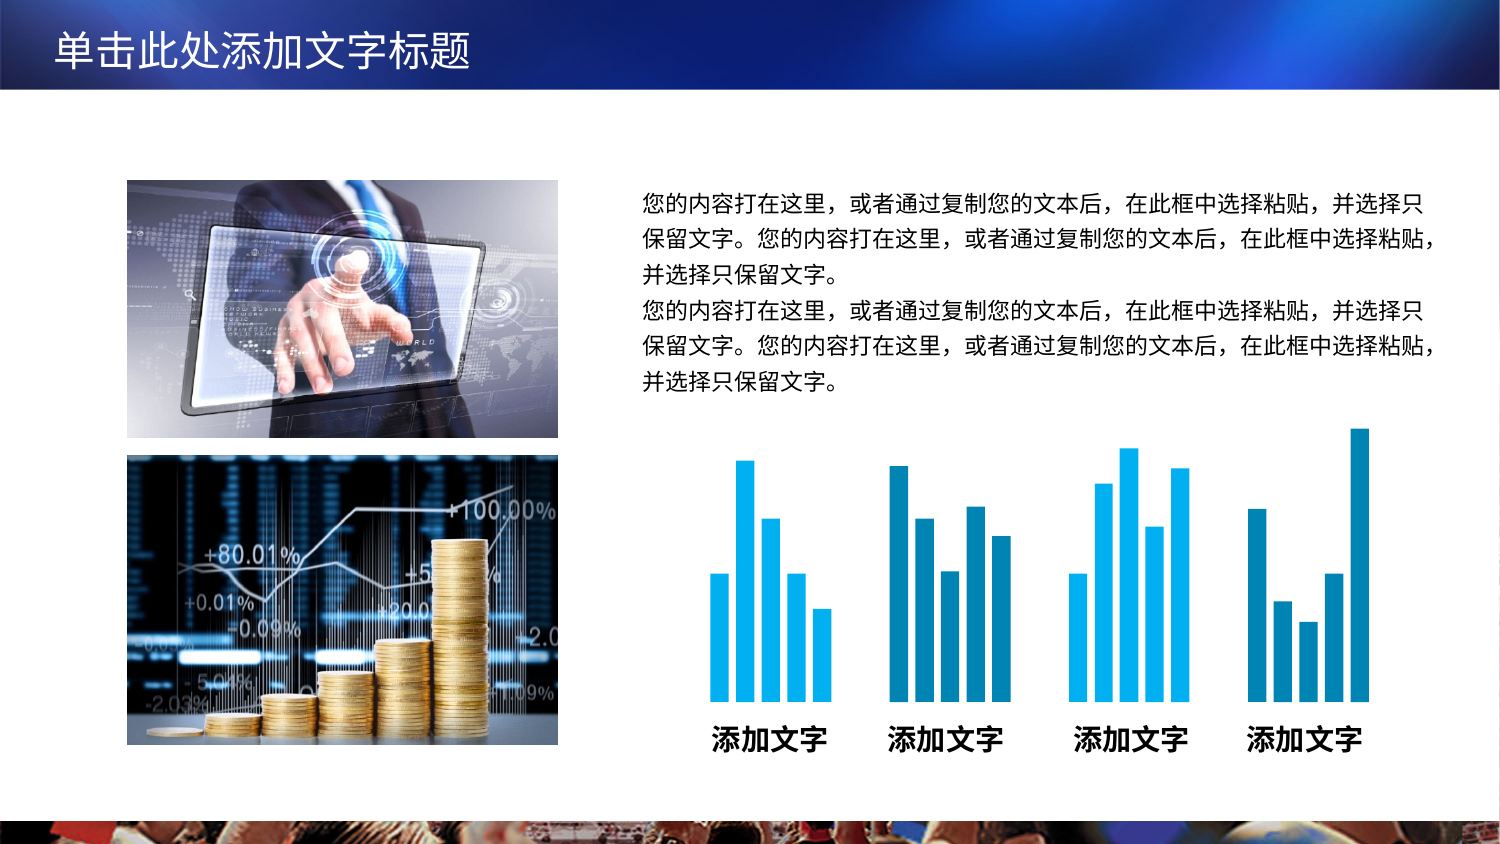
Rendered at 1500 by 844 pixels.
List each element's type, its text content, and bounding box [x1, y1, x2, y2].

text_box 添加文字 [697, 713, 872, 764]
text_box 添加文字 [1231, 713, 1412, 764]
text_box 添加文字 [1058, 713, 1231, 764]
picture [127, 455, 559, 745]
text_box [709, 428, 1370, 703]
picture [0, 0, 1500, 89]
text_box 添加文字 [872, 713, 1053, 764]
picture [127, 180, 559, 439]
text_box 您的内容打在这里，或者通过复制您的文本后，在此框中选择粘贴，并选择只保留文字。您的内容打在这里，或者通过复制您的文本后，在此框中选择粘贴，并选择只保留文字。 您的内容打在这里，或者通过复制您的文本后，在此框中选择粘贴，并选择只保留文字。您的内容打在这里，或者通过复制您的文本后，在此框中选择粘贴，并选择只保留文字。 [627, 173, 1459, 403]
picture [0, 821, 1500, 844]
